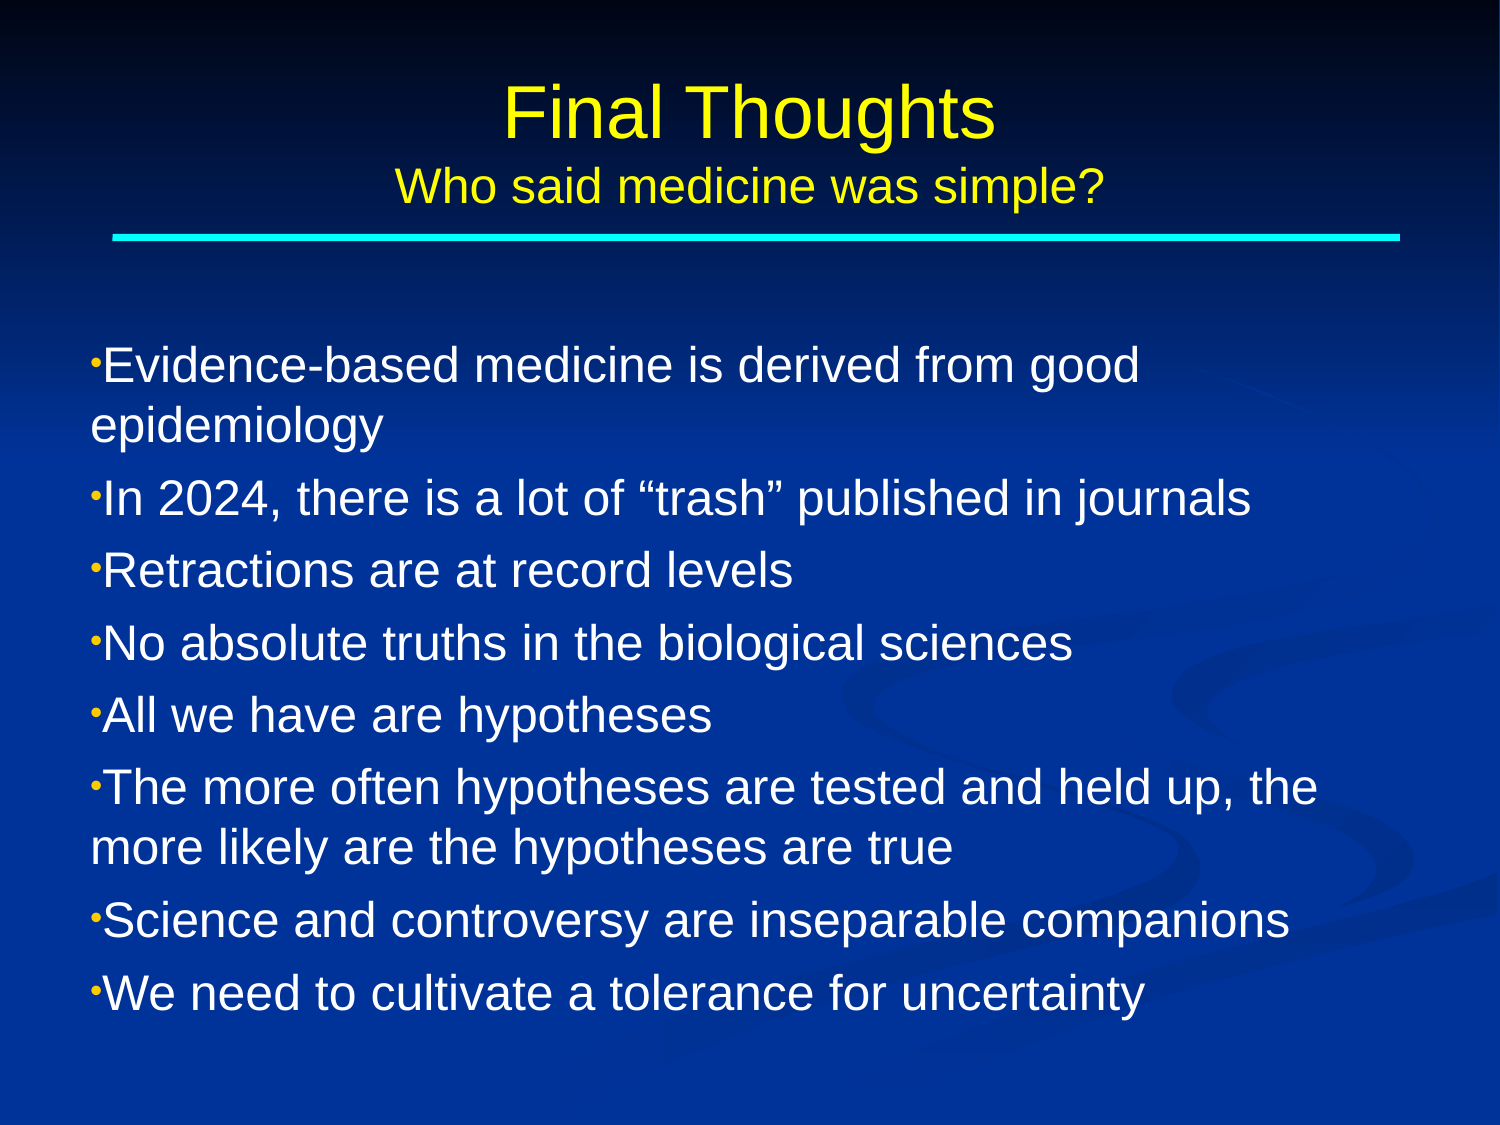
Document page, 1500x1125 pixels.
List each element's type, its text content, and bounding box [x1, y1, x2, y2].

list Evidence-based medicine is derived from good epidemiology In 2024, there is a lot of “trash” published in journals Retractions are at record levels No absolute truths in the biological sciences All we have are hypotheses The more often hypotheses are tested and held up, the more likely are the hypotheses are true Science and controversy are inseparable companions We need to cultivate a tolerance for uncertainty [75, 324, 1425, 1063]
title Final Thoughts Who said medicine was simple? [75, 45, 1425, 233]
